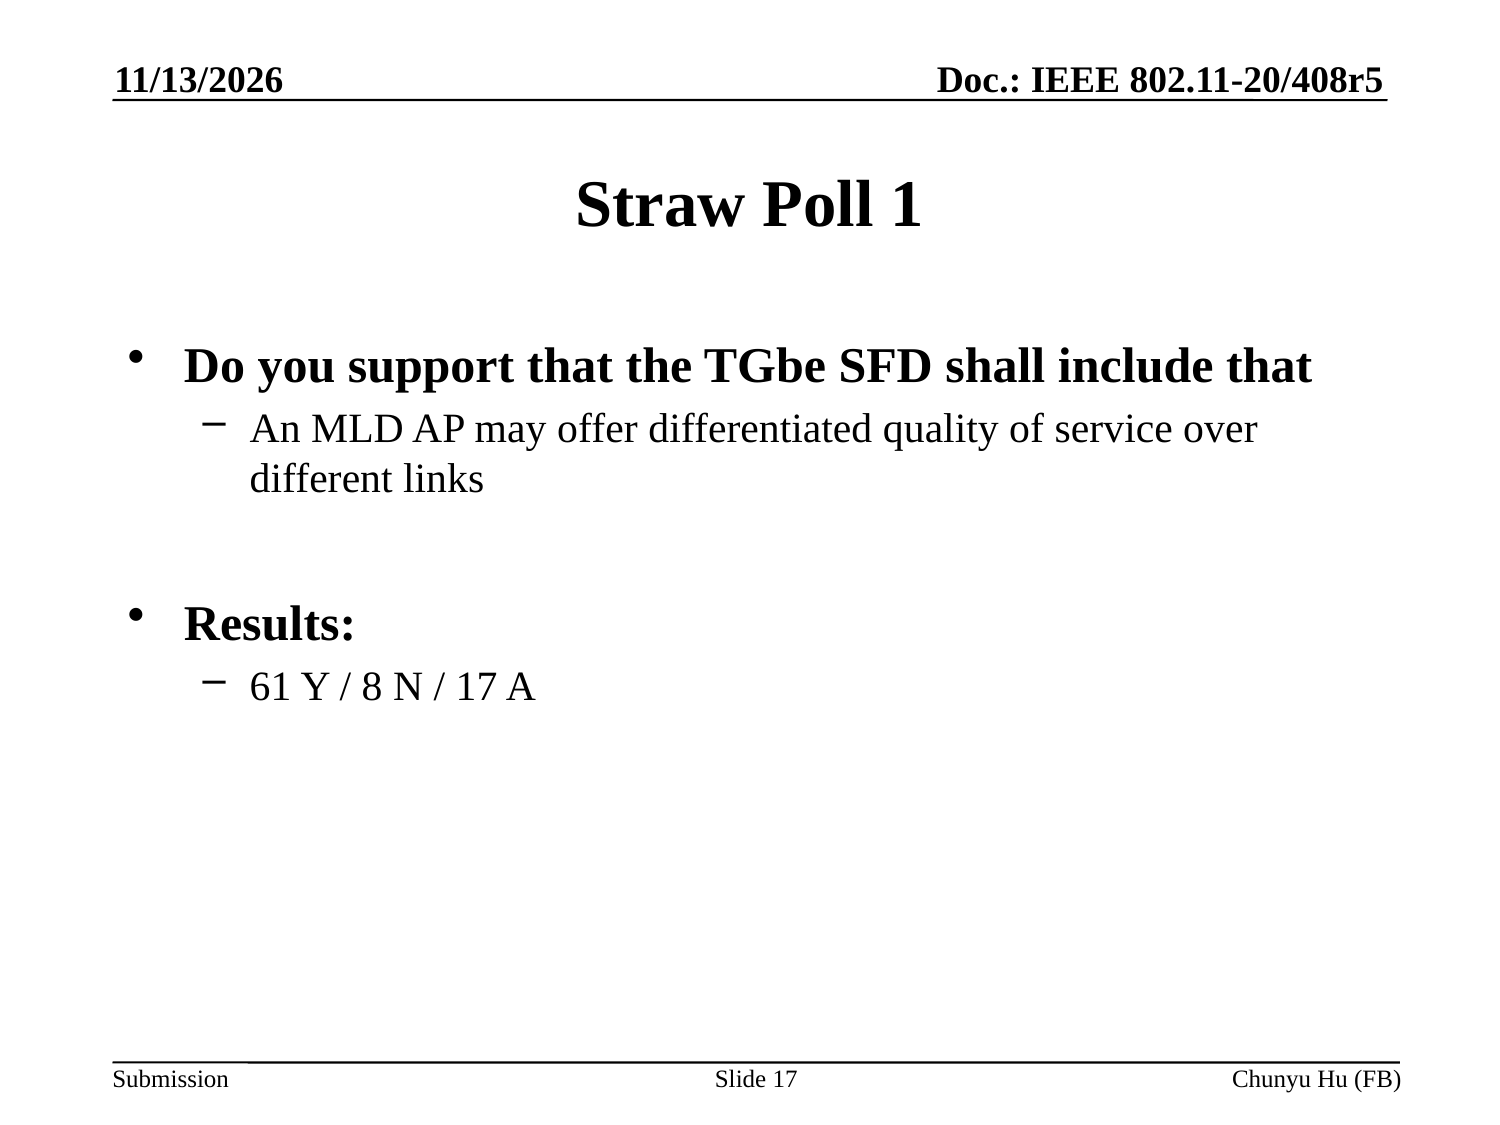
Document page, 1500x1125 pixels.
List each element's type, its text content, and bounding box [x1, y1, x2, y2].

slide_number Slide 17 [712, 1061, 800, 1093]
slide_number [114, 54, 368, 101]
title Straw Poll 1 [112, 112, 1388, 288]
list Do you support that the TGbe SFD shall include that An MLD AP may offer differentiated quality of service over different links Results: 61 Y / 8 N / 17 A [112, 324, 1388, 1001]
footer Chunyu Hu (FB) [1102, 1061, 1402, 1093]
